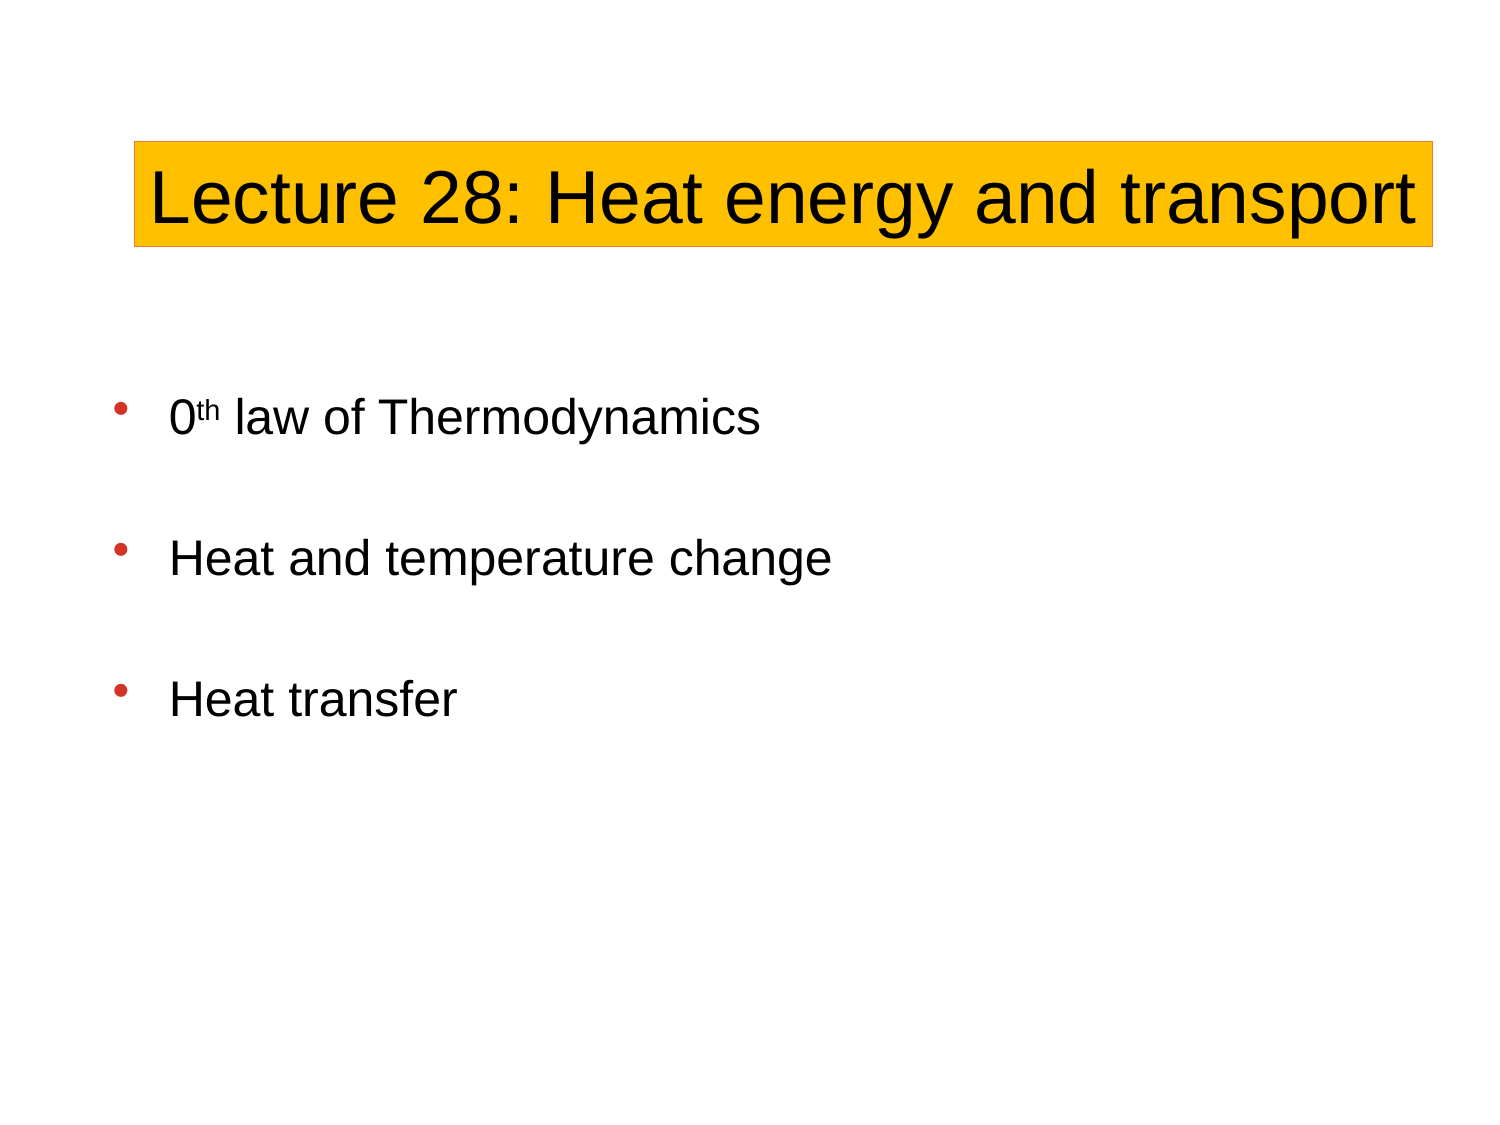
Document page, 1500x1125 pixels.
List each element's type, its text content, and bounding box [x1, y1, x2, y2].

text_box Lecture 28: Heat energy and transport [134, 141, 1433, 247]
list 0th law of Thermodynamics Heat and temperature change Heat transfer [97, 317, 1498, 987]
